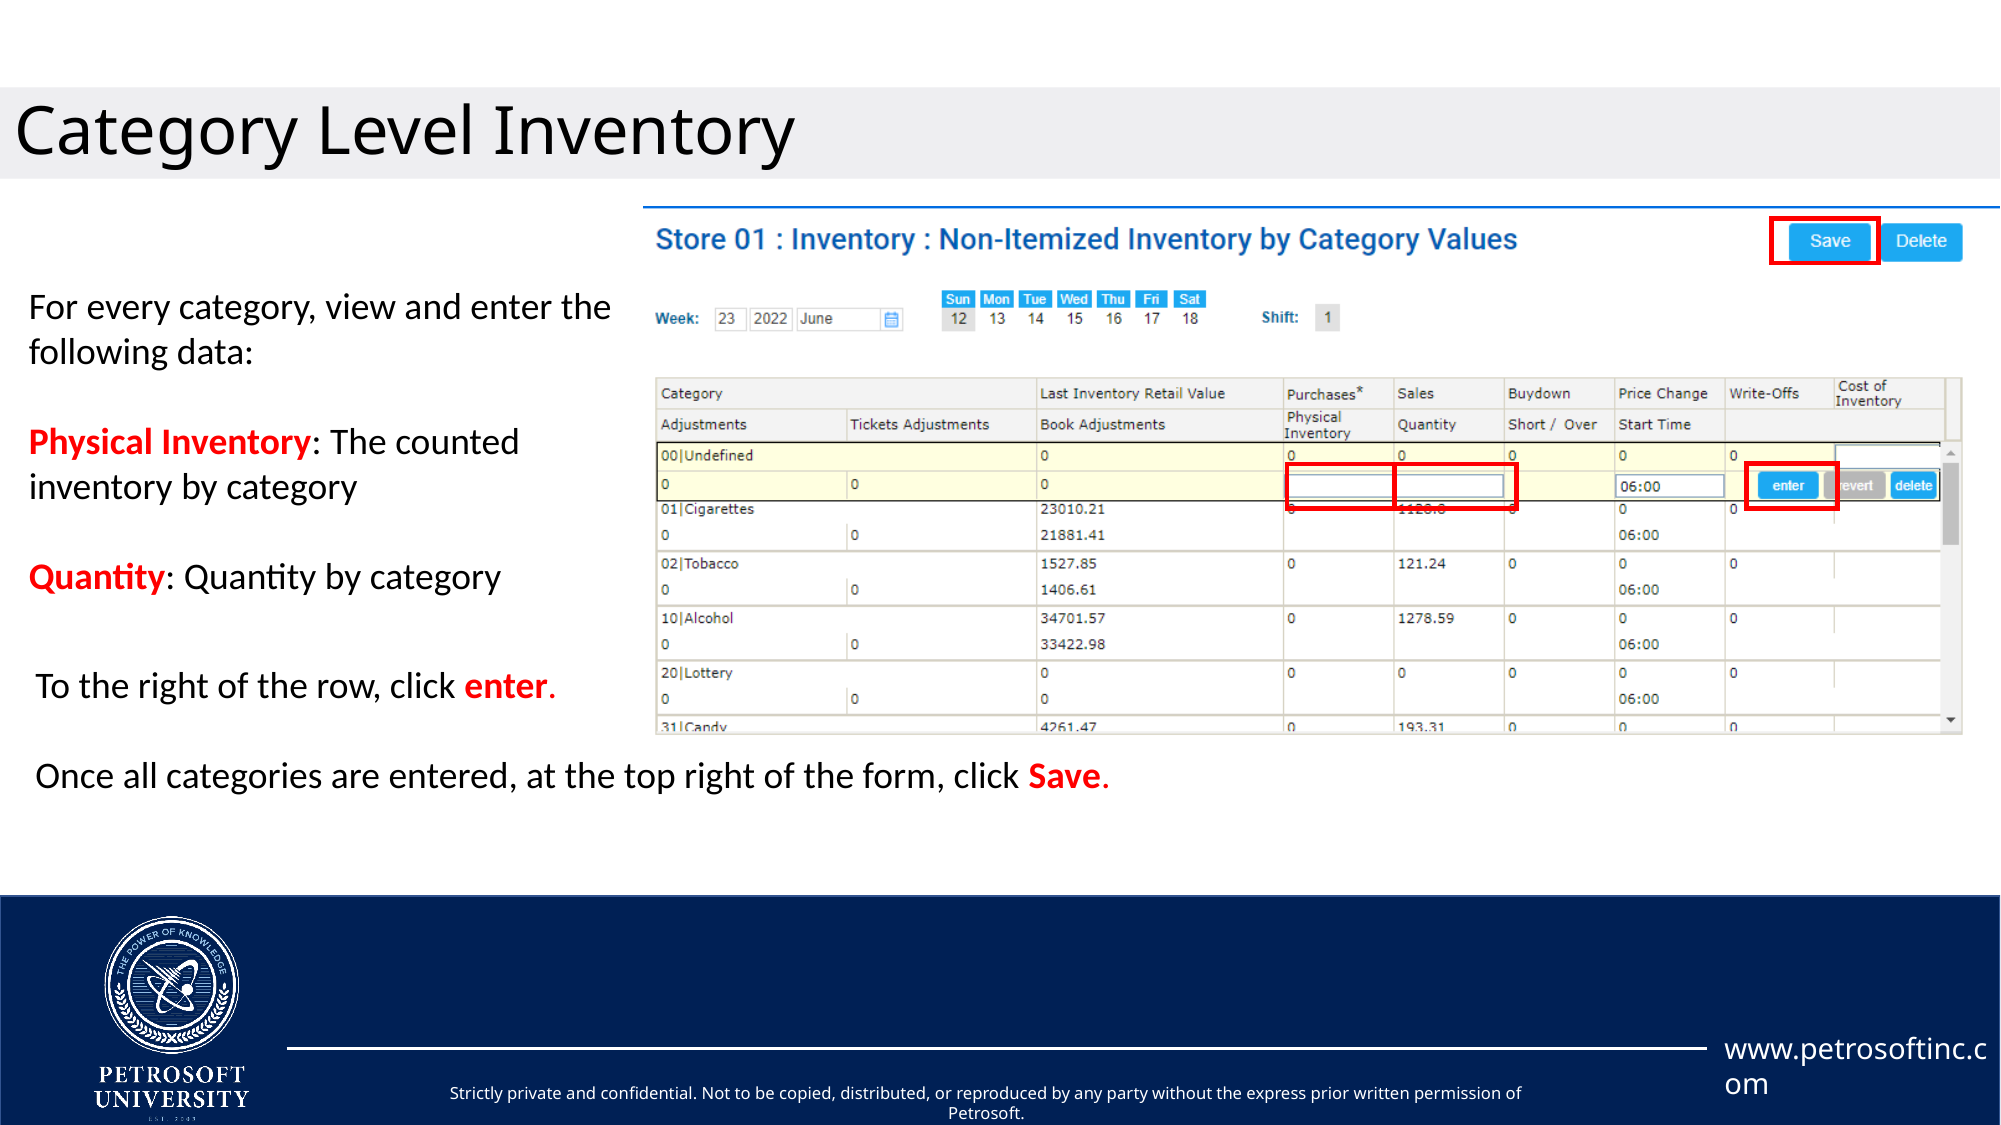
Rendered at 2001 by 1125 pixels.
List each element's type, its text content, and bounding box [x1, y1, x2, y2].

picture [642, 206, 2000, 776]
text_box To the right of the row, click enter. Once all categories are entered, at the top right of the form, click Save. [20, 653, 1126, 849]
title Category Level Inventory [0, 89, 1863, 175]
text_box For every category, view and enter the following data: Physical Inventory: The counted inventory by category Quantity: Quantity by category [13, 274, 642, 650]
picture [94, 916, 249, 1121]
